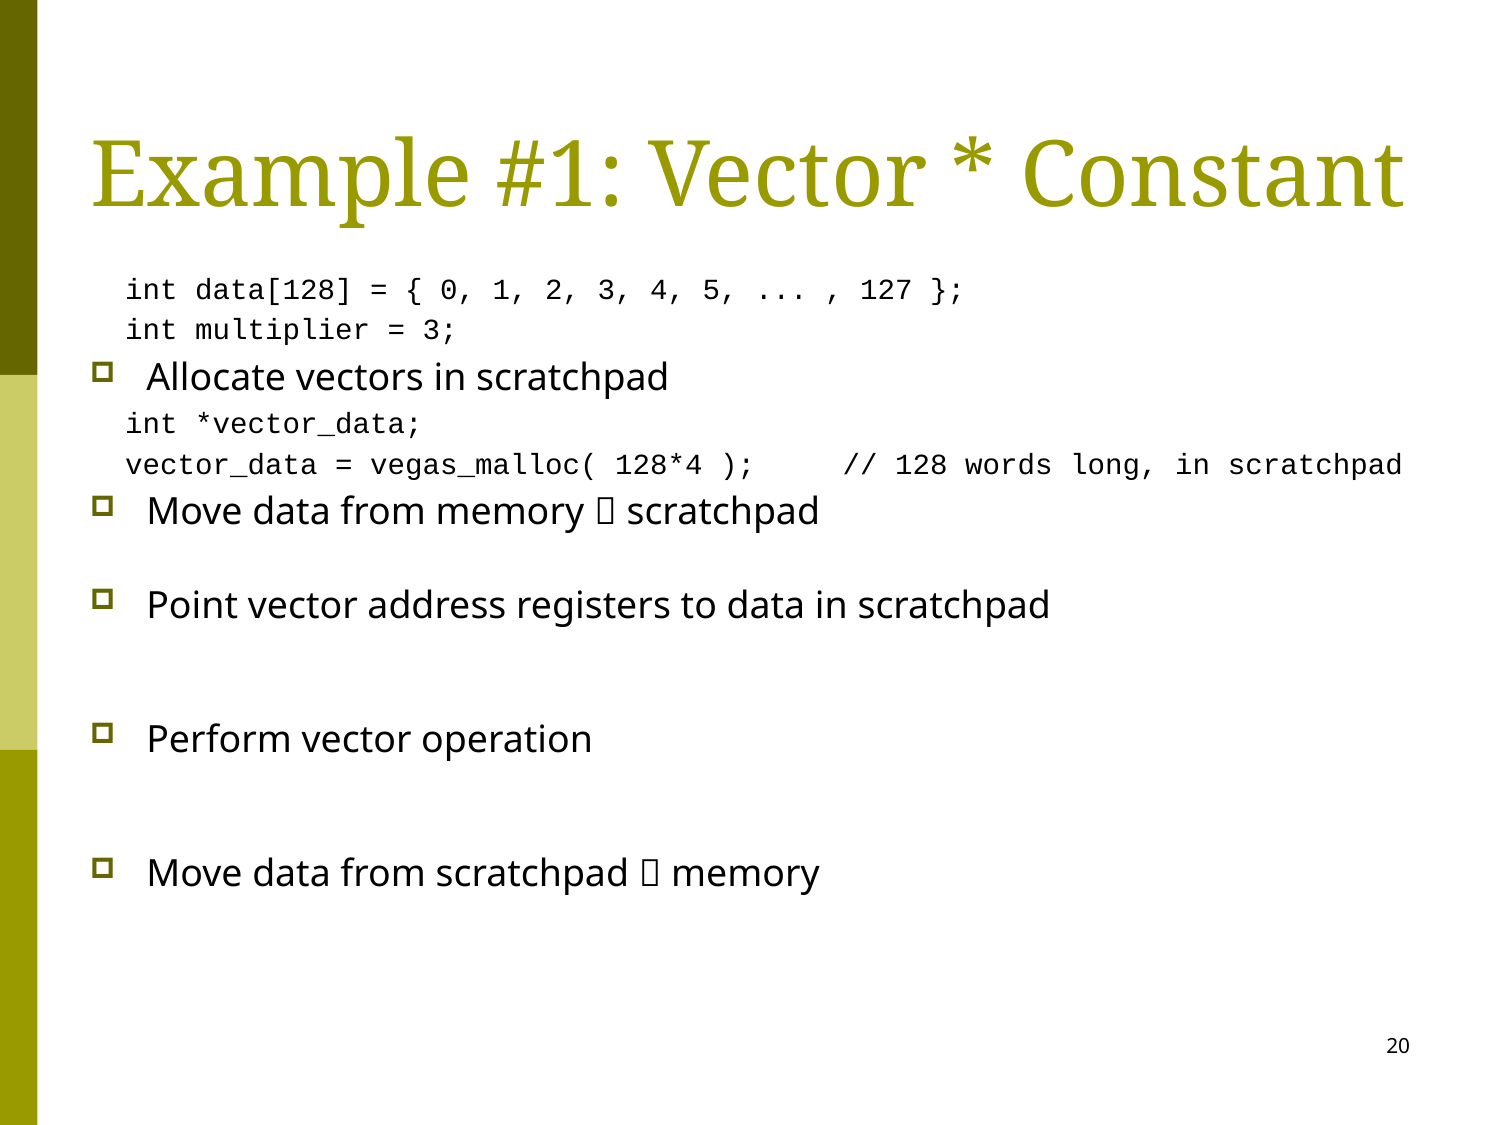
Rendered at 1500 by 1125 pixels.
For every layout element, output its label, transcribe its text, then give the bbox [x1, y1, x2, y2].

slide_number 20 [1074, 1024, 1426, 1101]
list int data[128] = { 0, 1, 2, 3, 4, 5, ... , 127 }; int multiplier = 3; Allocate vectors in scratchpad int *vector_data; vector_data = vegas_malloc( 128*4 ); // 128 words long, in scratchpad Move data from memory  scratchpad Point vector address registers to data in scratchpad Perform vector operation Move data from scratchpad  memory [75, 262, 1425, 1100]
title Example #1: Vector * Constant [75, 45, 1425, 233]
